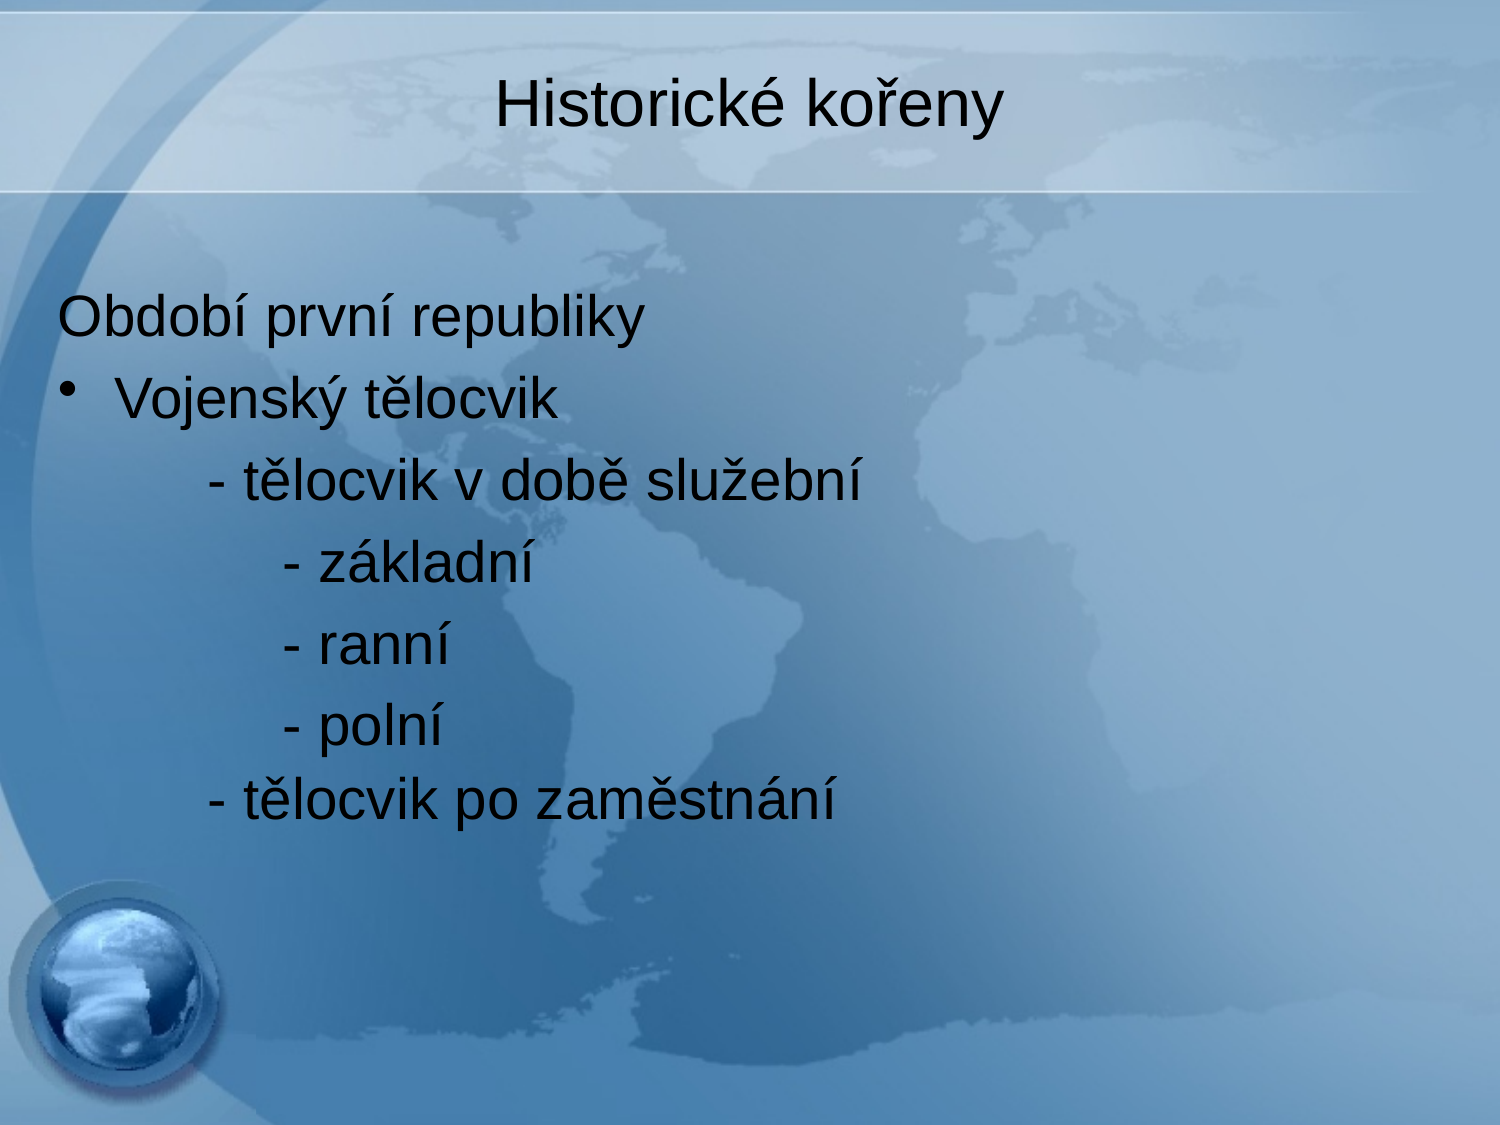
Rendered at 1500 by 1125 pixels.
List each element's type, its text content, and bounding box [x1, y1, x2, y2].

title Historické kořeny [112, 24, 1388, 175]
list Období první republiky Vojenský tělocvik - tělocvik v době služební - základní - ranní - polní - tělocvik po zaměstnání [42, 278, 1458, 1000]
picture [0, 0, 1500, 1125]
